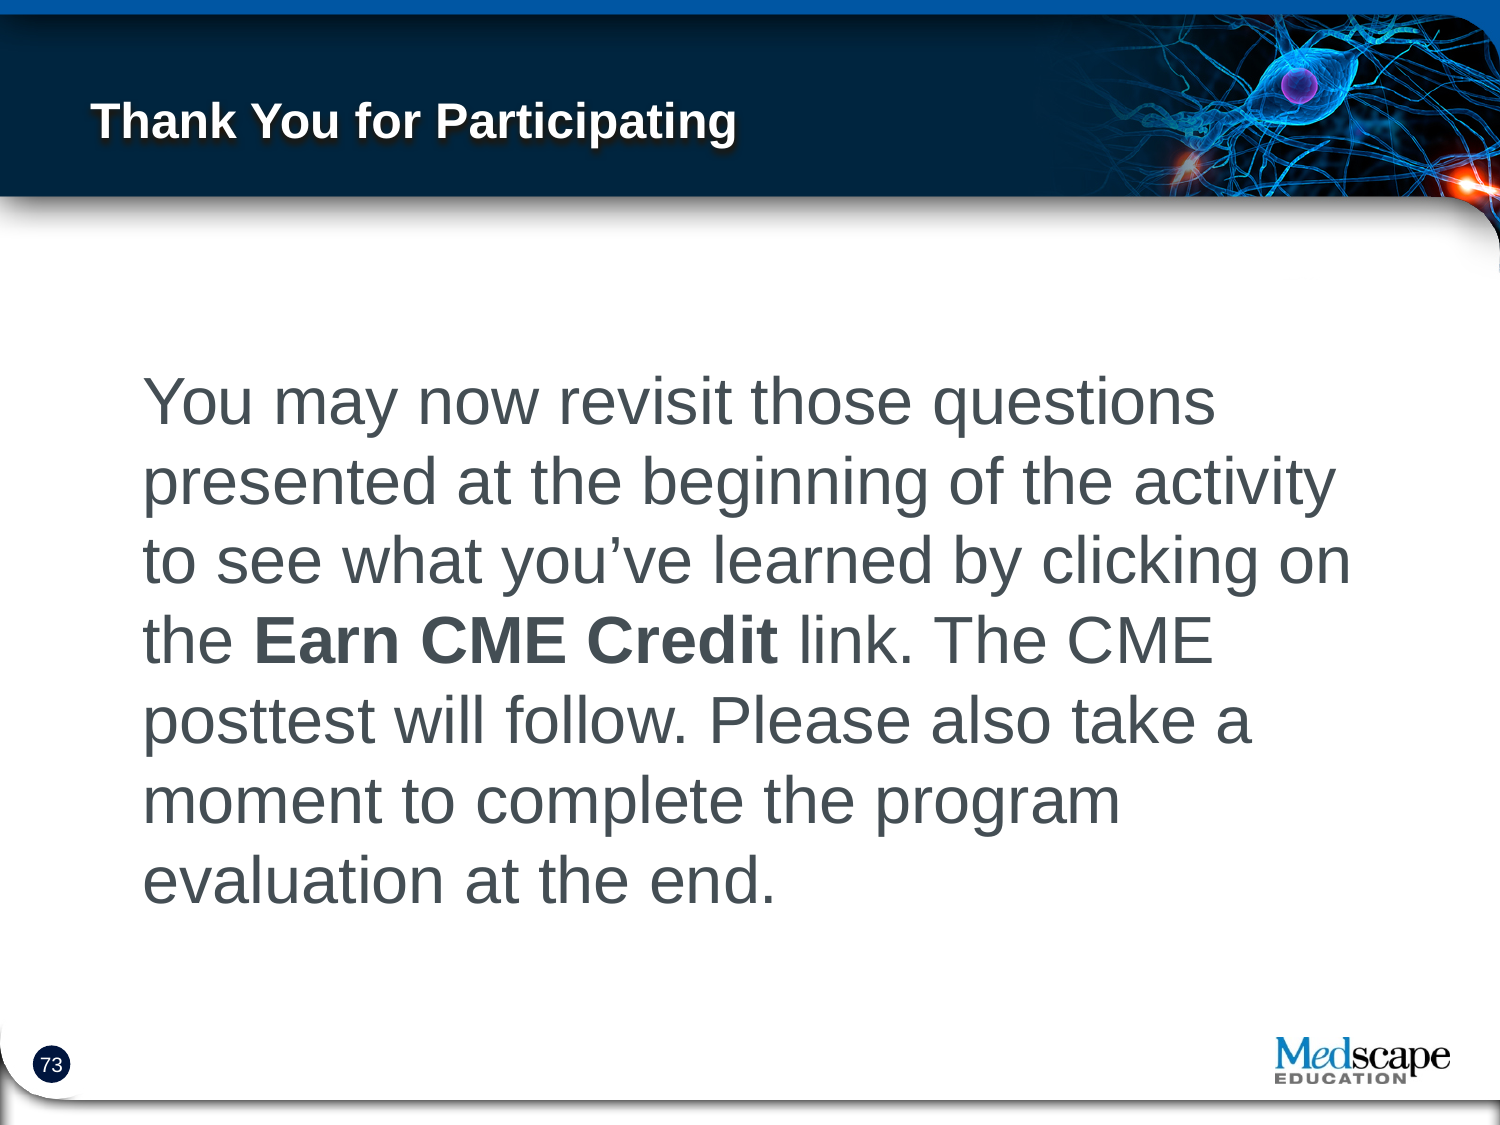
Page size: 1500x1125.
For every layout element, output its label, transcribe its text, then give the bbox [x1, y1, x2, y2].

title Thank You for Participating [75, 24, 1238, 213]
picture [0, 0, 1500, 1125]
text_box You may now revisit those questions presented at the beginning of the activity to see what you’ve learned by clicking on the Earn CME Credit link. The CME posttest will follow. Please also take a moment to complete the program evaluation at the end. [127, 349, 1385, 753]
